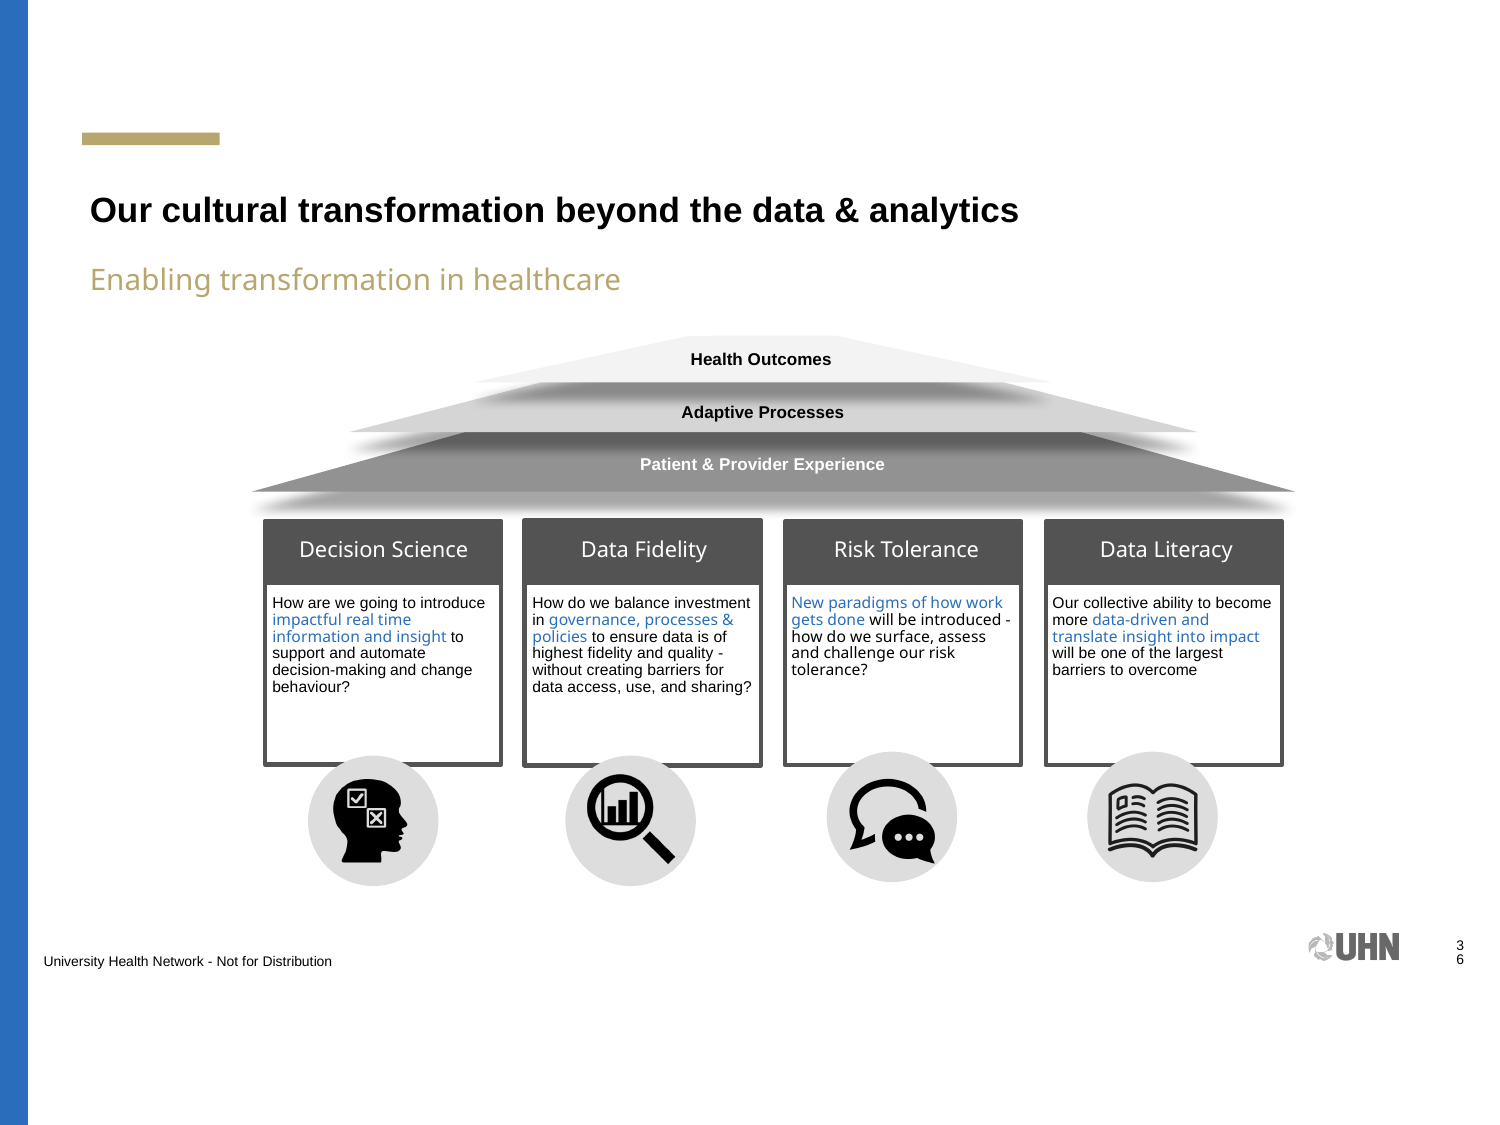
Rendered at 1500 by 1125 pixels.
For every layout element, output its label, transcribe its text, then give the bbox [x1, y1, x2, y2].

list Enabling transformation in healthcare [81, 257, 1119, 305]
text_box [1045, 521, 1282, 766]
text_box [978, 393, 1198, 433]
slide_number 37 [1448, 931, 1478, 959]
text_box [785, 520, 1020, 585]
text_box Health Outcomes [612, 338, 911, 380]
text_box [349, 400, 547, 433]
text_box [524, 520, 760, 585]
text_box University Health Network - Not for Distribution [28, 948, 349, 974]
text_box Data Fidelity [533, 534, 755, 568]
text_box [1046, 520, 1283, 585]
text_box Risk Tolerance [804, 534, 1009, 568]
picture [1308, 933, 1401, 963]
text_box [473, 351, 1053, 383]
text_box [307, 751, 1218, 887]
title Our cultural transformation beyond the data & analytics [81, 184, 1466, 239]
text_box Adaptive Processes [547, 389, 978, 433]
text_box [785, 521, 1022, 751]
text_box Data Literacy [1087, 534, 1246, 568]
text_box How are we going to introduce impactful real time information and insight to support and automate decision-making and change behaviour? [266, 588, 500, 703]
text_box [265, 520, 502, 765]
text_box [524, 520, 761, 751]
text_box Patient & Provider Experience [513, 440, 1013, 487]
text_box [251, 458, 1296, 492]
